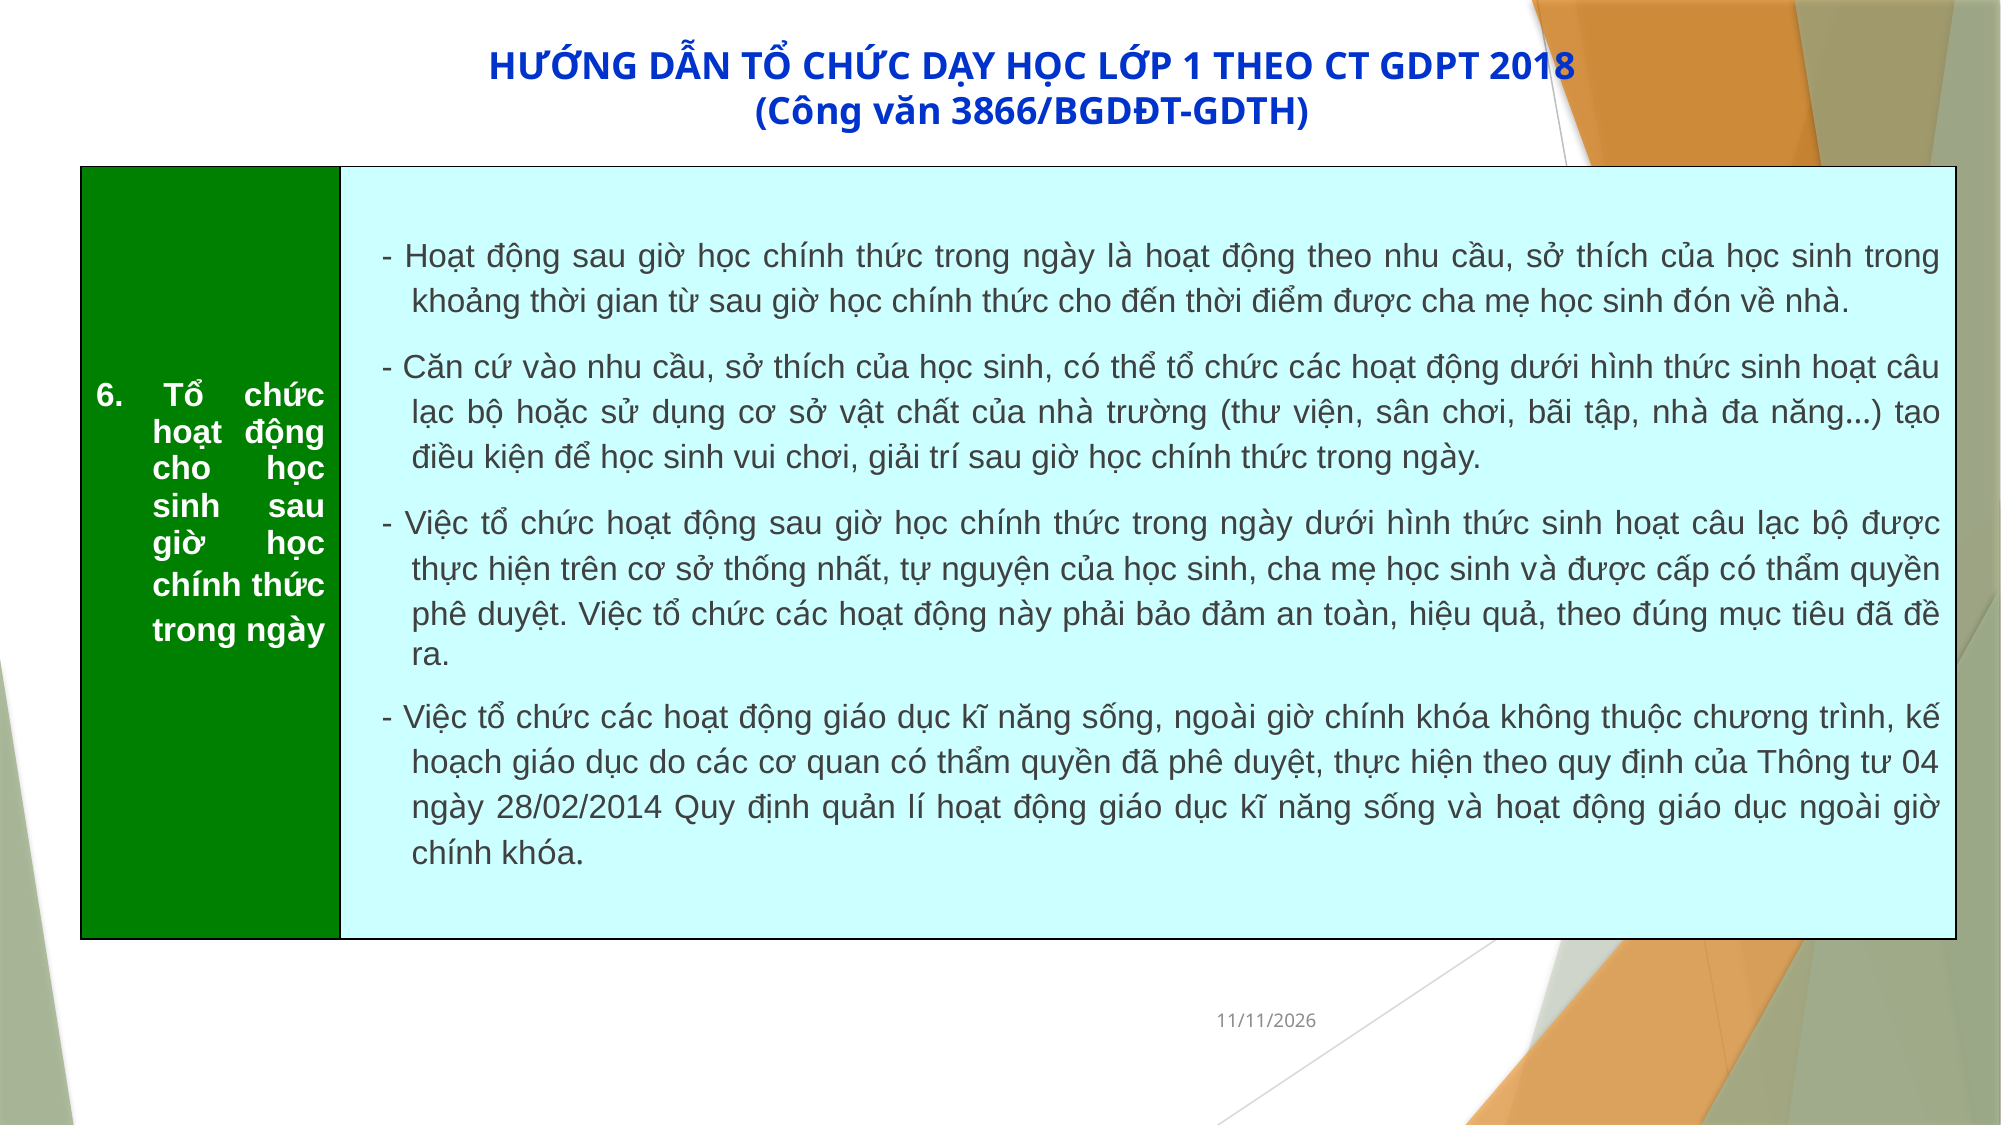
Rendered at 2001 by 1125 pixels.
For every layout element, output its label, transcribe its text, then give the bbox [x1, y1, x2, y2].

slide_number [1182, 991, 1332, 1051]
text_box HƯỚNG DẪN TỔ CHỨC DẠY HỌC LỚP 1 THEO CT GDPT 2018 (Công văn 3866/BGDĐT-GDTH) [187, 34, 1878, 140]
table_header 6. Tổ chức hoạt động cho học sinh sau giờ học chính thức trong ngày [82, 167, 339, 938]
table_header - Hoạt động sau giờ học chính thức trong ngày là hoạt động theo nhu cầu, sở thích của học sinh trong khoảng thời gian từ sau giờ học chính thức cho đến thời điểm được cha mẹ học sinh đón về nhà. - Căn cứ vào nhu cầu, sở thích của học sinh, có thể tổ chức các hoạt động dưới hình thức sinh hoạt câu lạc bộ hoặc sử dụng cơ sở vật chất của nhà trường (thư viện, sân chơi, bãi tập, nhà đa năng…) tạo điều kiện để học sinh vui chơi, giải trí sau giờ học chính thức trong ngày. - Việc tổ chức hoạt động sau giờ học chính thức trong ngày dưới hình thức sinh hoạt câu lạc bộ được thực hiện trên cơ sở thống nhất, tự nguyện của học sinh, cha mẹ học sinh và được cấp có thẩm quyền phê duyệt. Việc tổ chức các hoạt động này phải bảo đảm an toàn, hiệu quả, theo đúng mục tiêu đã đề ra. - Việc tổ chức các hoạt động giáo dục kĩ năng sống, ngoài giờ chính khóa không thuộc chương trình, kế hoạch giáo dục do các cơ quan có thẩm quyền đã phê duyệt, thực hiện theo quy định của Thông tư 04 ngày 28/02/2014 Quy định quản lí hoạt động giáo dục kĩ năng sống và hoạt động giáo dục ngoài giờ chính khóa. [341, 167, 1955, 938]
